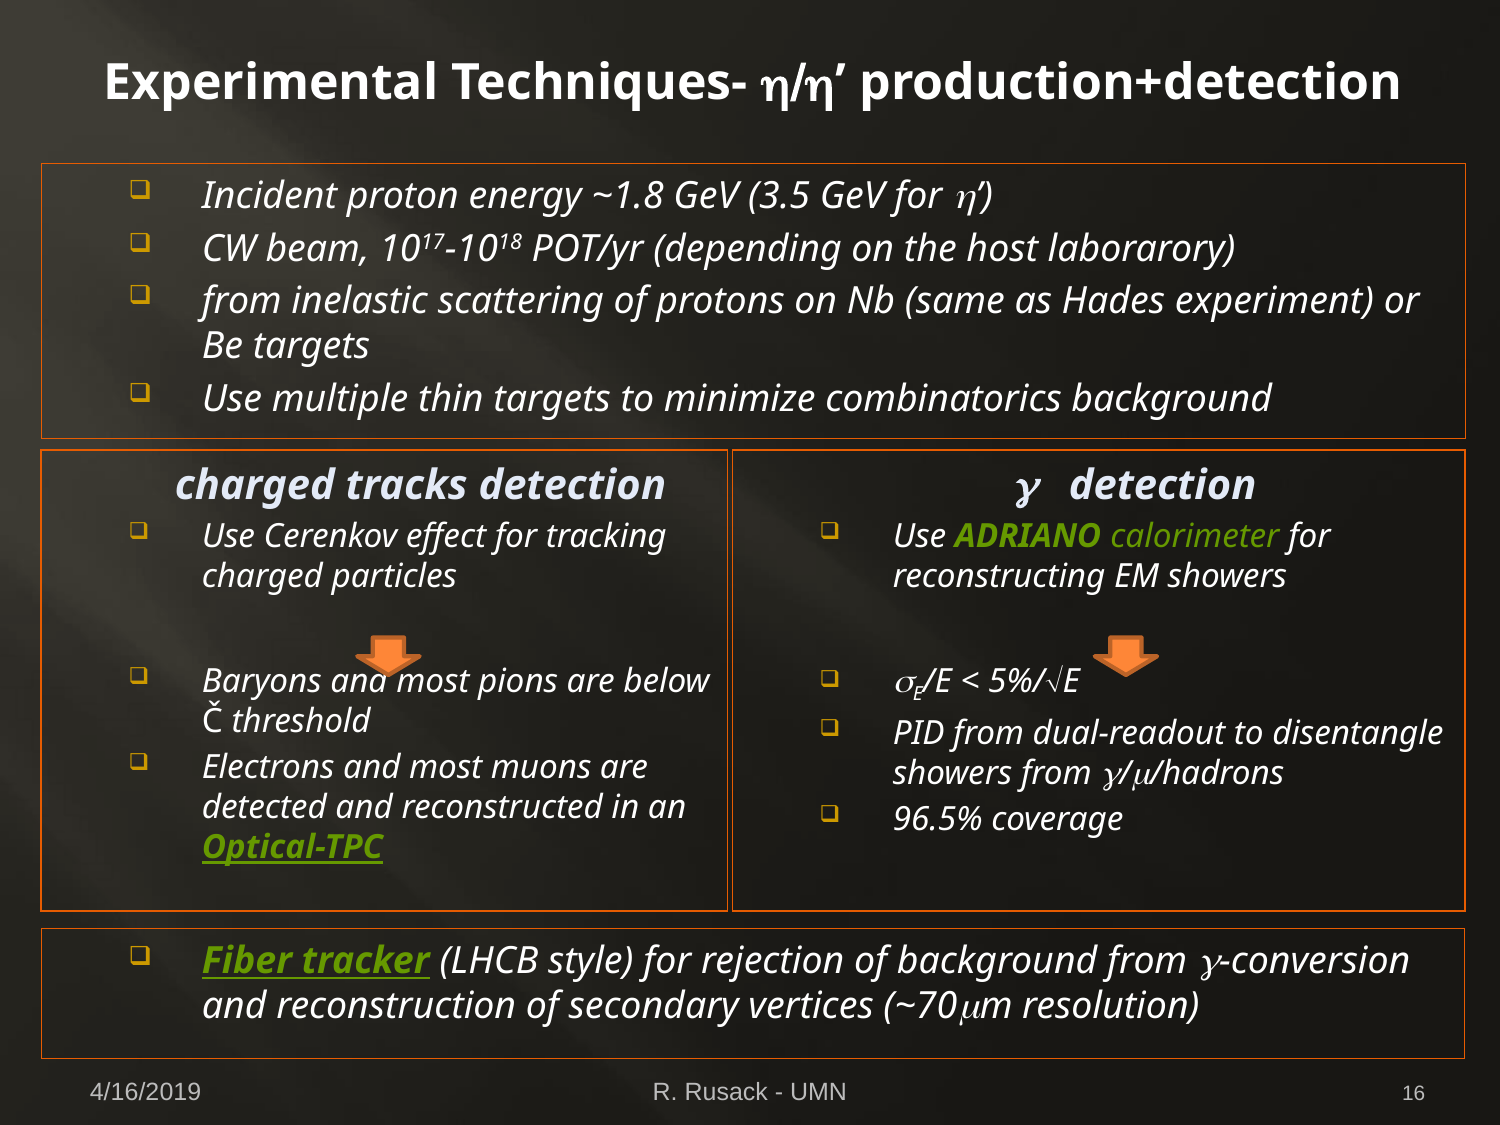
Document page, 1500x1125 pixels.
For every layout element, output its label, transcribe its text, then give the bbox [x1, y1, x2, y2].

text_box g detection Use ADRIANO calorimeter for reconstructing EM showers sE/E < 5%/ÖE PID from dual-readout to disentangle showers from g/m/hadrons 96.5% coverage [732, 449, 1466, 911]
title Experimental Techniques- h/h’ production+detection [41, 4, 1466, 155]
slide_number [75, 1059, 425, 1113]
text_box [1092, 635, 1160, 677]
footer R. Rusack - UMN [512, 1059, 988, 1113]
text_box charged tracks detection Use Cerenkov effect for tracking charged particles Baryons and most pions are below Č threshold Electrons and most muons are detected and reconstructed in an Optical-TPC [41, 449, 728, 911]
slide_number 16 [1299, 1059, 1425, 1113]
text_box Fiber tracker (LHCB style) for rejection of background from g-conversion and reconstruction of secondary vertices (~70mm resolution) [41, 928, 1465, 1059]
text_box [355, 635, 422, 677]
list Incident proton energy ~1.8 GeV (3.5 GeV for h’) CW beam, 1017-1018 POT/yr (depending on the host laborarory) from inelastic scattering of protons on Nb (same as Hades experiment) or Be targets Use multiple thin targets to minimize combinatorics background [41, 163, 1466, 439]
